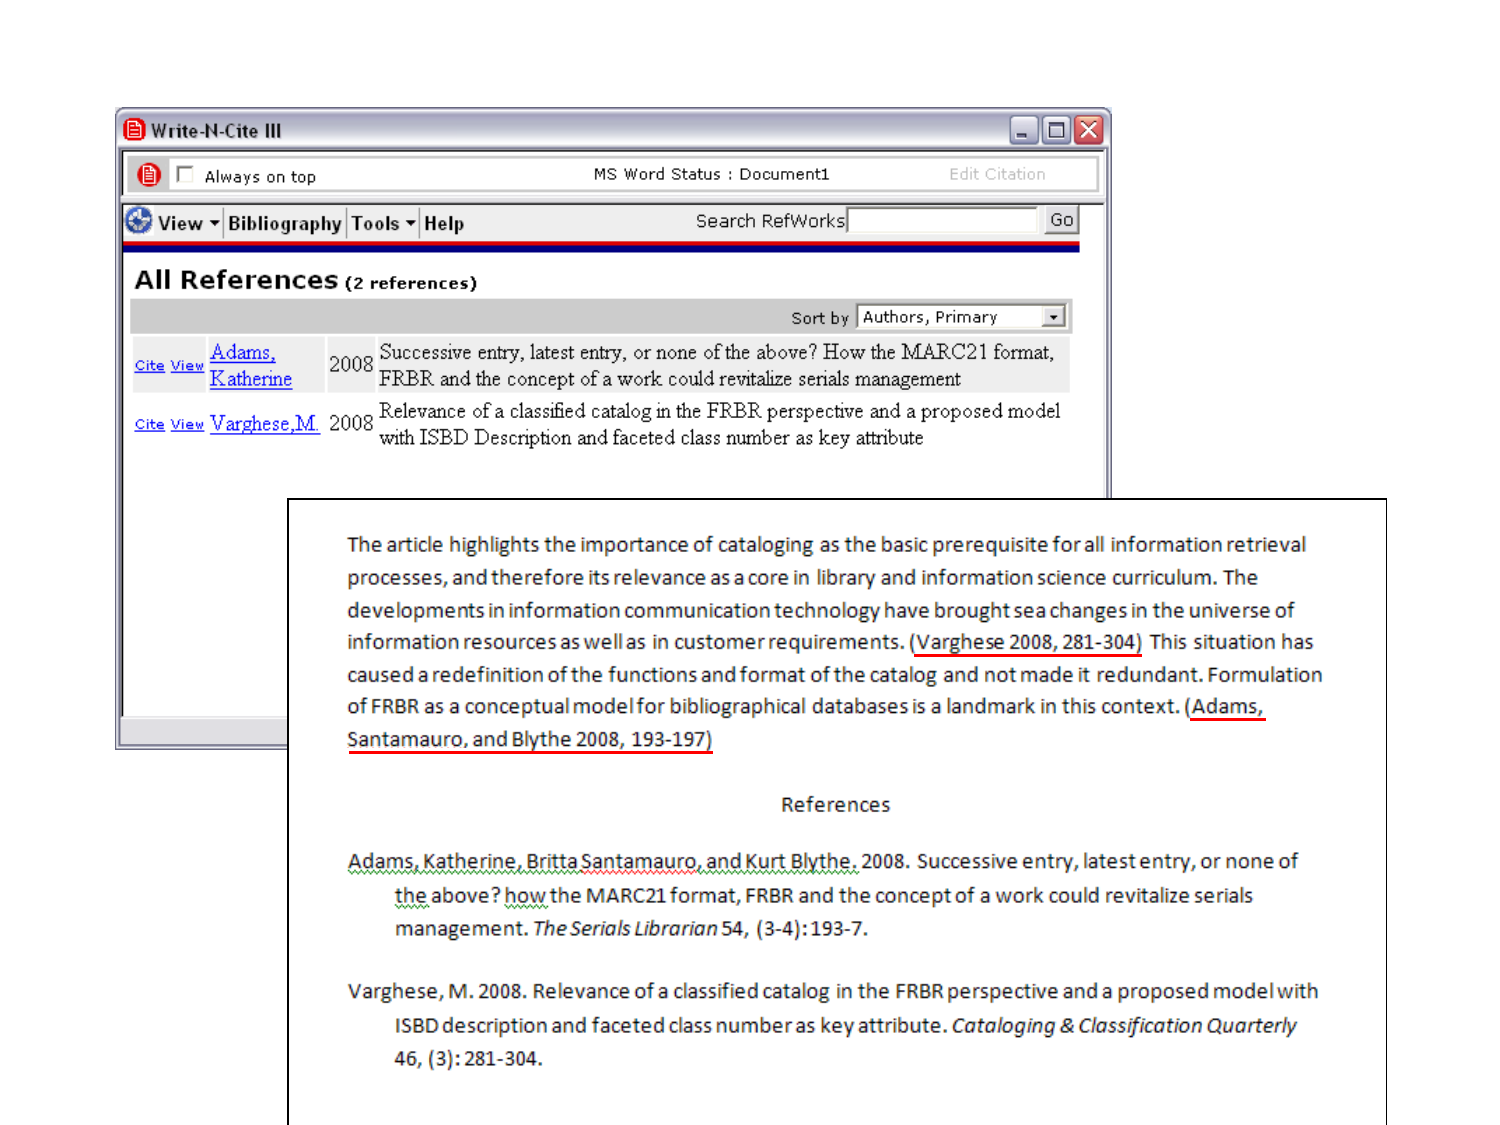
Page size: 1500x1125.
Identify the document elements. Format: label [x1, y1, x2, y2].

picture [114, 106, 1386, 1125]
